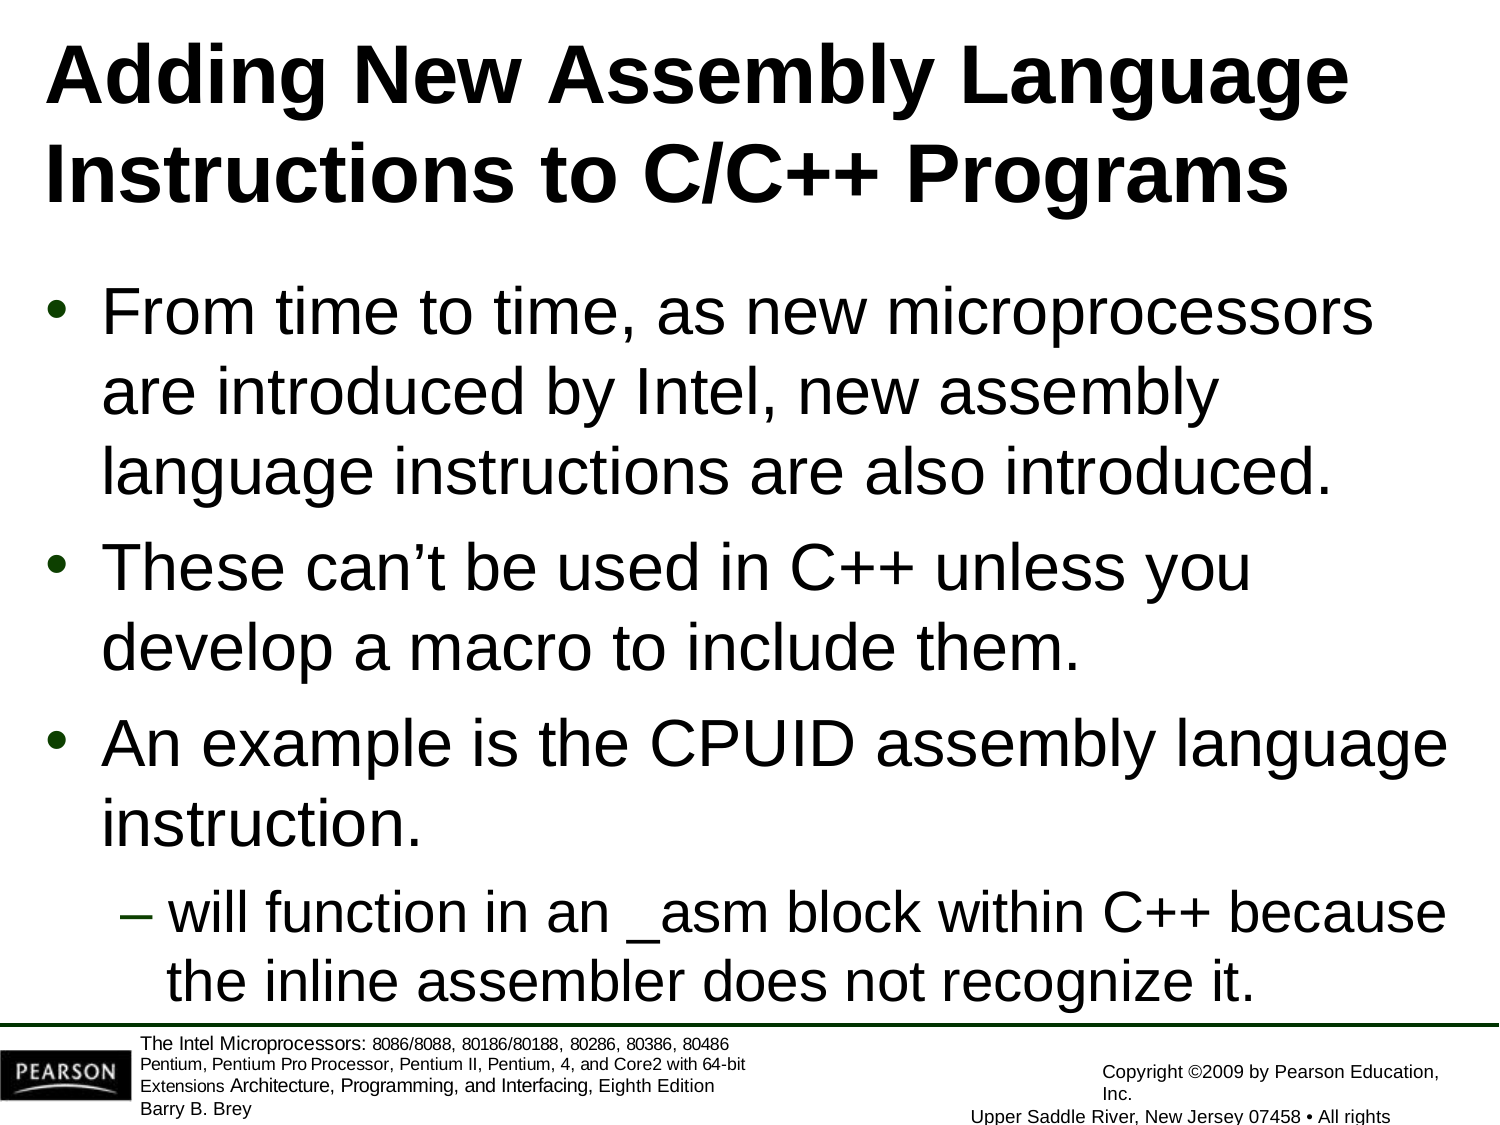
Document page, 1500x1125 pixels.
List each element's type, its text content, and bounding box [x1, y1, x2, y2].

title Adding New Assembly Language Instructions to C/C++ Programs [25, 20, 1475, 220]
list From time to time, as new microprocessors are introduced by Intel, new assembly language instructions are also introduced. These can’t be used in C++ unless you develop a macro to include them. An example is the CPUID assembly language instruction. – will function in an _asm block within C++ because the inline assembler does not recognize it. [42, 267, 1458, 1014]
footer Copyright ©2009 by Pearson Education, Inc. Upper Saddle River, New Jersey 07458 • All rights reserved. [968, 1059, 1475, 1107]
text_box [0, 1050, 133, 1102]
slide_number The Intel Microprocessors: 8086/8088, 80186/80188, 80286, 80386, 80486 Pentium, Pentium Pro Processor, Pentium II, Pentium, 4, and Core2 with 64-bit Extensions Architecture, Programming, and Interfacing, Eighth Edition Barry B. Brey [137, 1032, 796, 1122]
